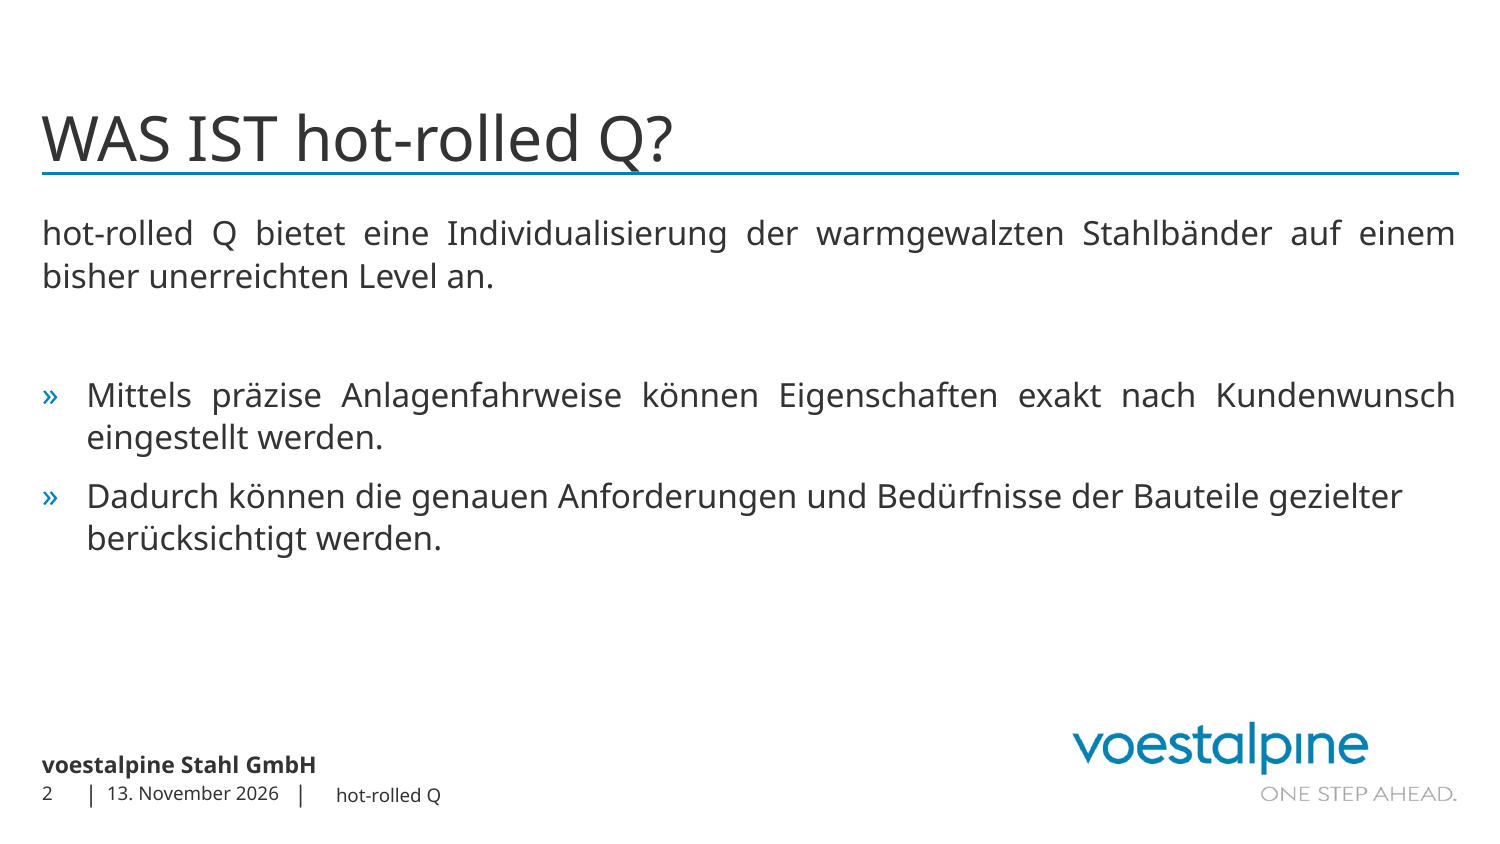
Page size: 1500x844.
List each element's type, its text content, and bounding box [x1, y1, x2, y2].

picture [1052, 700, 1500, 844]
list hot-rolled Q bietet eine Individualisierung der warmgewalzten Stahlbänder auf einem bisher unerreichten Level an. Mittels präzise Anlagenfahrweise können Eigenschaften exakt nach Kundenwunsch eingestellt werden. Dadurch können die genauen Anforderungen und Bedürfnisse der Bauteile gezielter berücksichtigt werden. [41, 209, 1459, 709]
footer hot-rolled Q [321, 772, 1005, 818]
slide_number 23. März 2023 [89, 772, 297, 818]
title WAS IST hot-rolled Q? [41, 28, 1459, 175]
slide_number 2 [41, 772, 89, 818]
